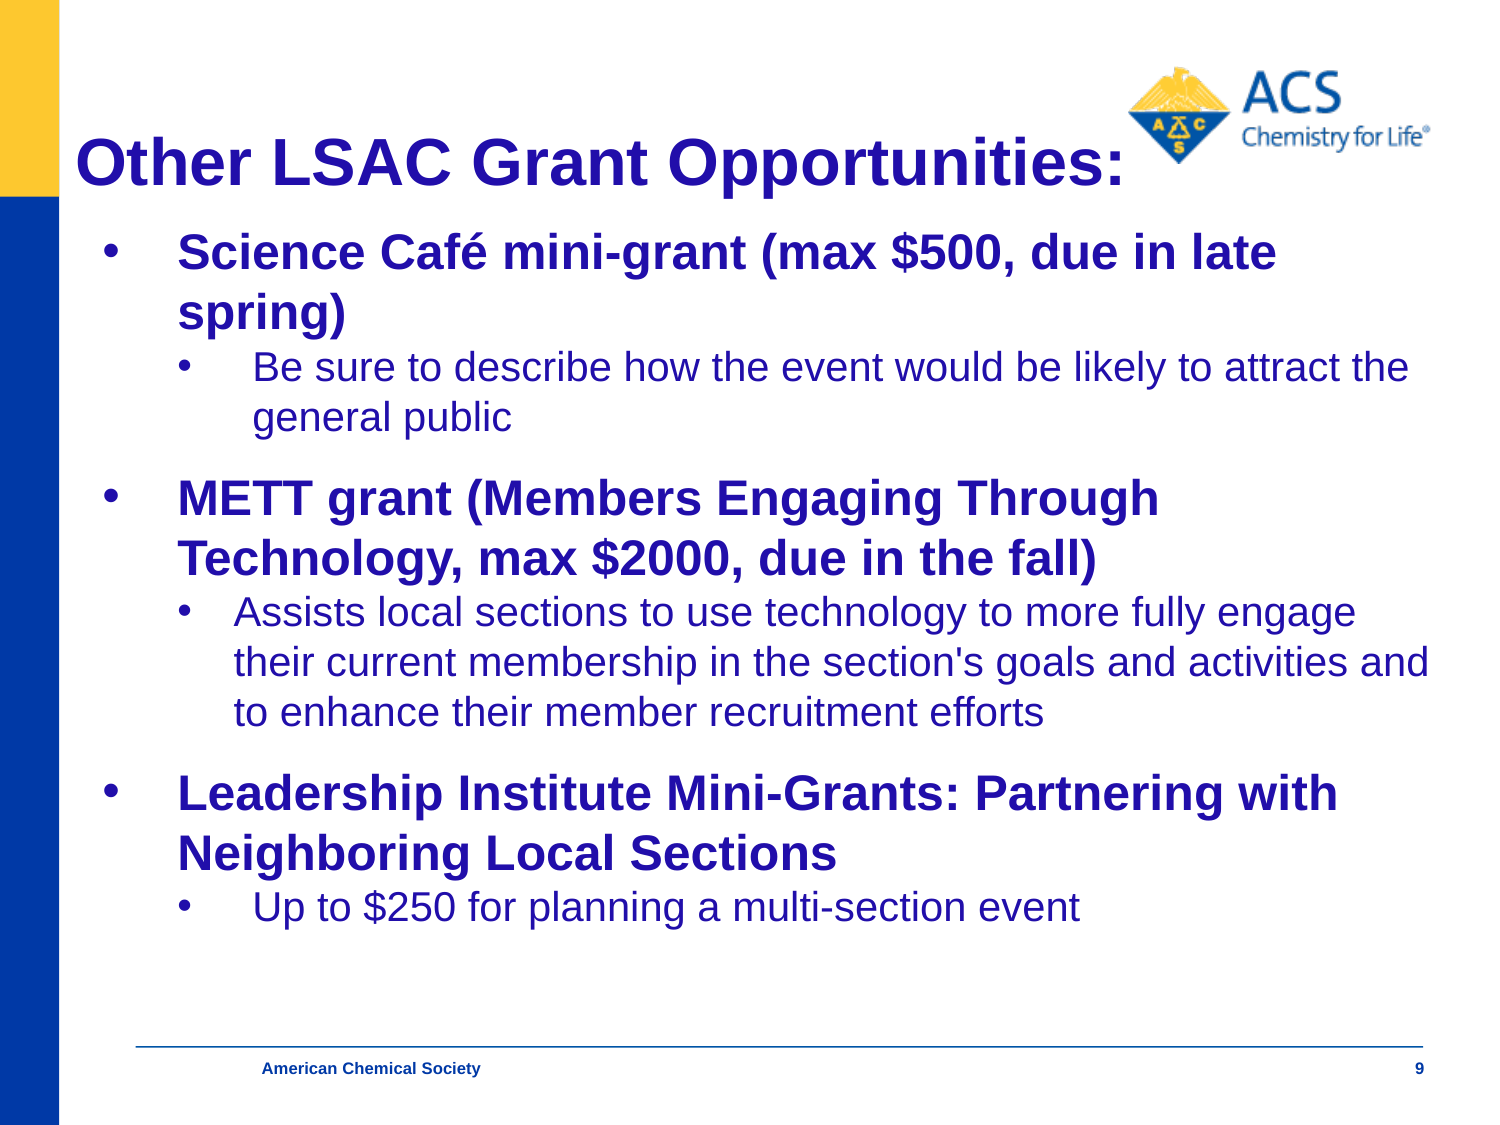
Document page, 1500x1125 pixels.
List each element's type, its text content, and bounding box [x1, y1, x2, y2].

text_box Science Café mini-grant (max $500, due in late spring) Be sure to describe how the event would be likely to attract the general public METT grant (Members Engaging Through Technology, max $2000, due in the fall) Assists local sections to use technology to more fully engage their current membership in the section's goals and activities and to enhance their member recruitment efforts Leadership Institute Mini-Grants: Partnering with Neighboring Local Sections Up to $250 for planning a multi-section event [87, 212, 1463, 988]
title Other LSAC Grant Opportunities: [75, 87, 1138, 200]
footer American Chemical Society [134, 1060, 610, 1106]
slide_number 9 [1133, 1060, 1425, 1108]
picture [1128, 66, 1432, 164]
